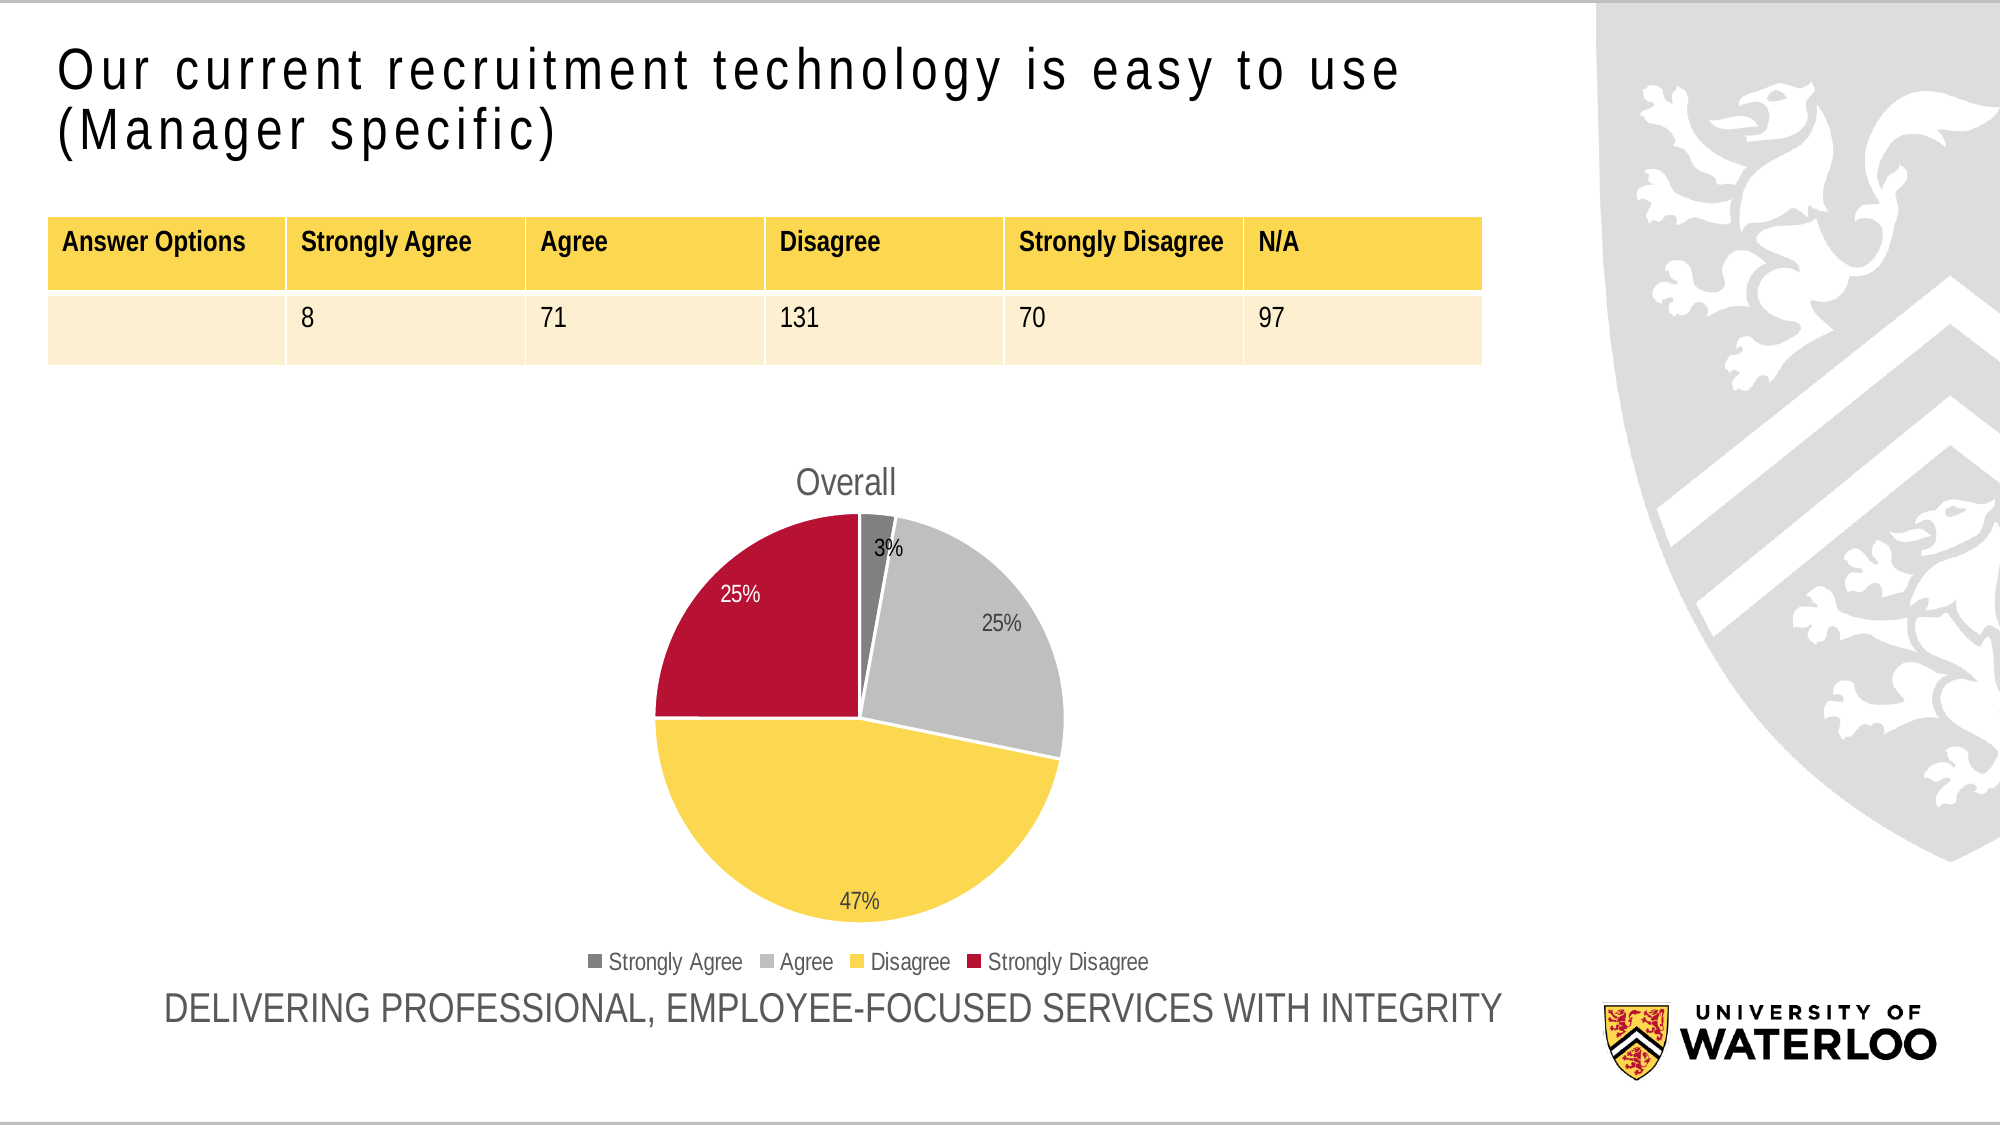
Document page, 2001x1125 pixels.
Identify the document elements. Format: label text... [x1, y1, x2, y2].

table_header Strongly Disagree [1005, 217, 1243, 290]
picture [1567, 962, 1973, 1110]
table_cell [48, 296, 285, 365]
text_box DELIVERING PROFESSIONAL, EMPLOYEE-FOCUSED SERVICES WITH INTEGRITY [148, 980, 1588, 1091]
chart [347, 447, 1389, 982]
table_header Answer Options [48, 217, 285, 290]
table_header Strongly Agree [287, 217, 525, 290]
table_cell 71 [526, 296, 764, 365]
table_cell 97 [1244, 296, 1482, 365]
table_header Agree [526, 217, 764, 290]
table_header N/A [1244, 217, 1482, 290]
title Our current recruitment technology is easy to use (Manager specific) [42, 22, 1580, 181]
table_cell 70 [1005, 296, 1243, 365]
table_cell 131 [766, 296, 1003, 365]
table_cell 8 [287, 296, 525, 365]
table_header Disagree [766, 217, 1003, 290]
